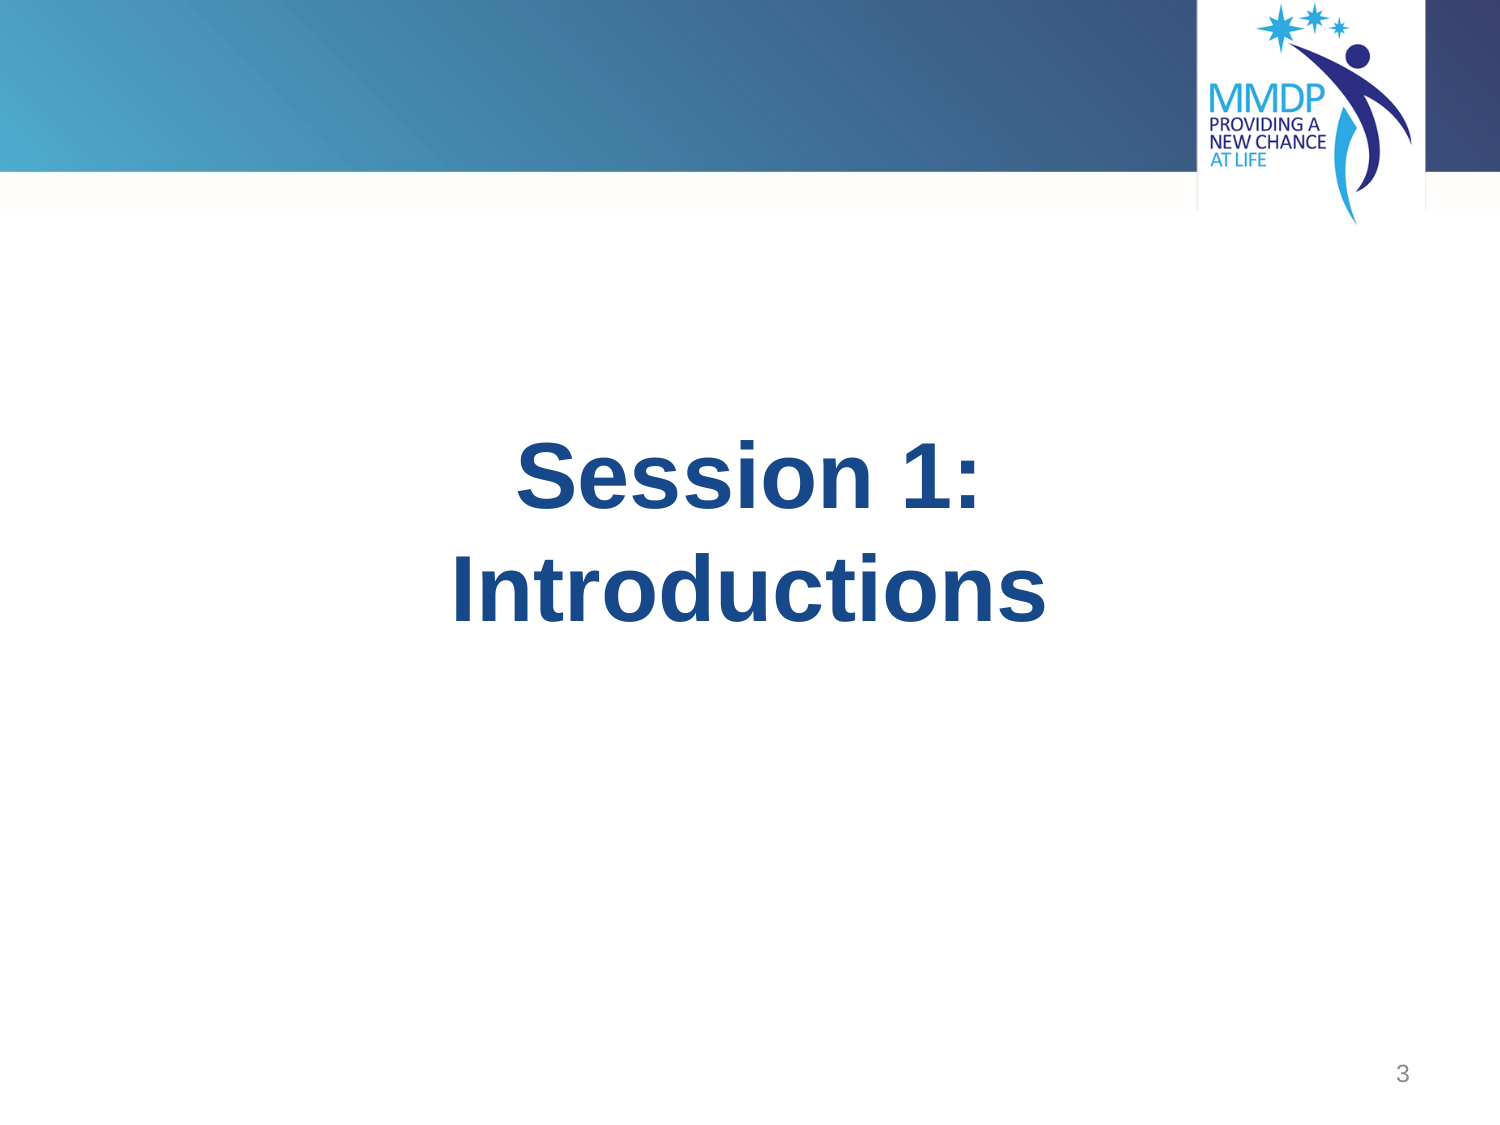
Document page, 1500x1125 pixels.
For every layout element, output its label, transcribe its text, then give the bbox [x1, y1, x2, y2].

title Session 1: Introductions [187, 407, 1313, 878]
slide_number 3 [1074, 1042, 1425, 1103]
picture [0, 0, 1500, 227]
